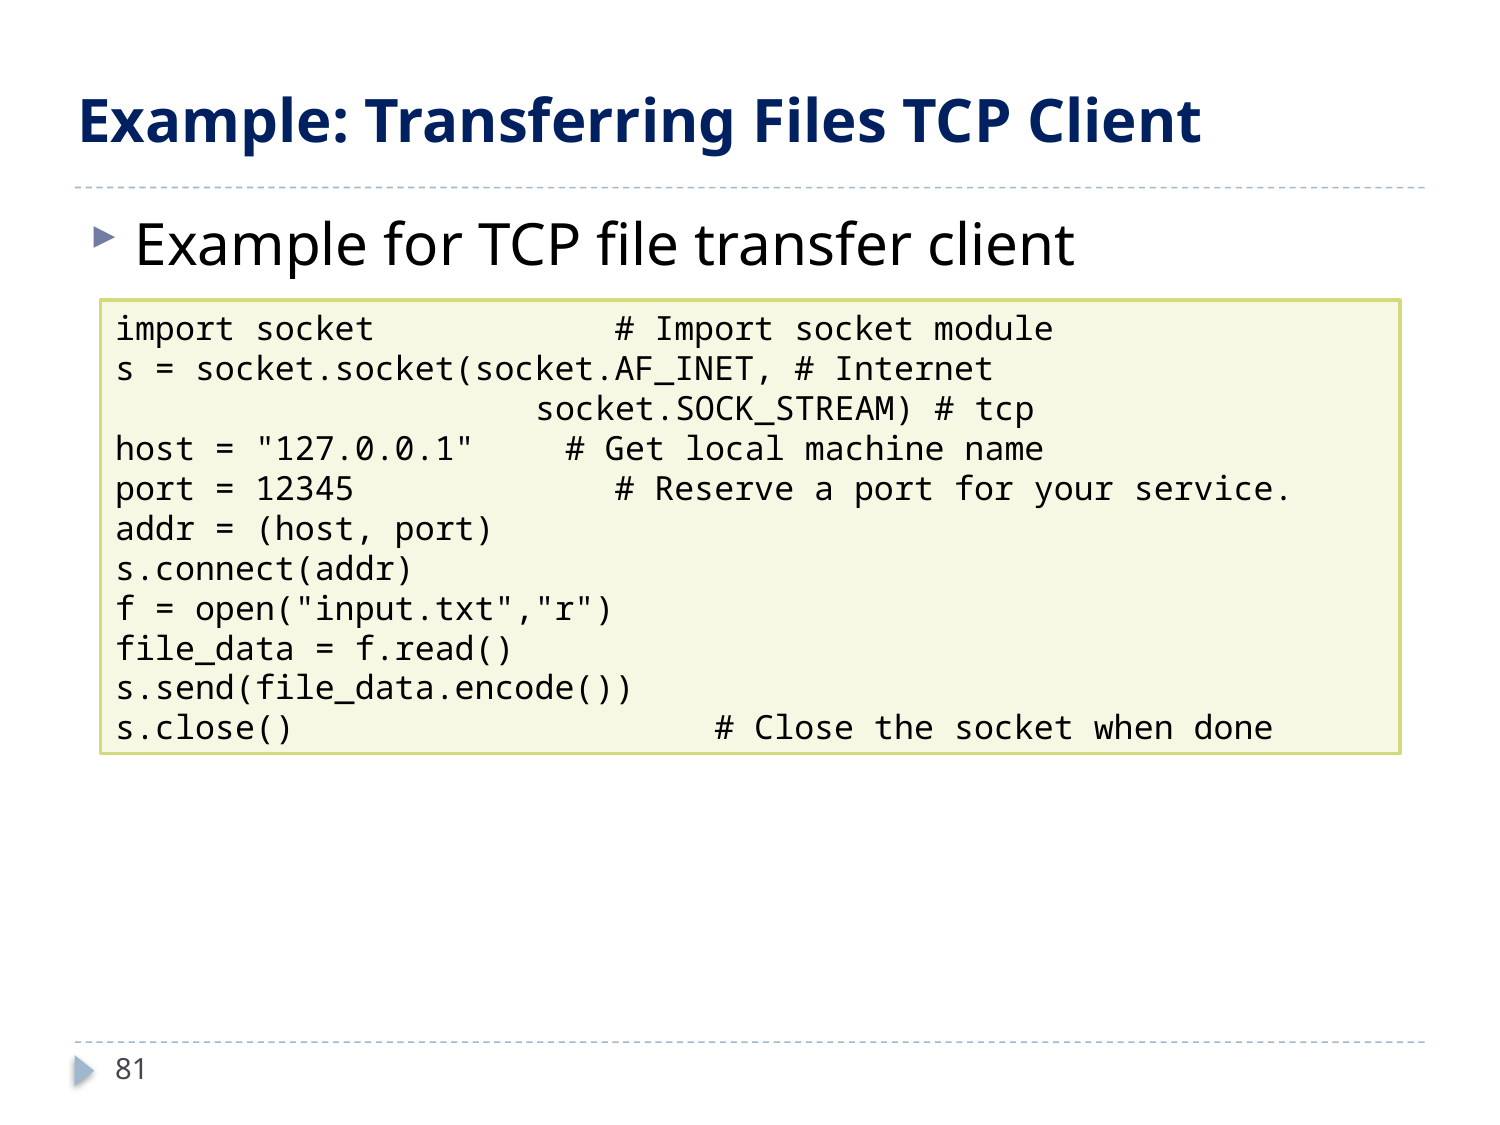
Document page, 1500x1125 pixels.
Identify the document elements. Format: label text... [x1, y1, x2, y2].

title Example: Transferring Files TCP Client [62, 74, 1413, 162]
slide_number 81 [100, 1042, 426, 1103]
text_box import socket # Import socket module s = socket.socket(socket.AF_INET, # Internet socket.SOCK_STREAM) # tcp host = "127.0.0.1" # Get local machine name port = 12345 # Reserve a port for your service. addr = (host, port) s.connect(addr) f = open("input.txt","r") file_data = f.read() s.send(file_data.encode()) s.close() # Close the socket when done [99, 298, 1402, 755]
list Example for TCP file transfer client [75, 200, 1425, 1010]
